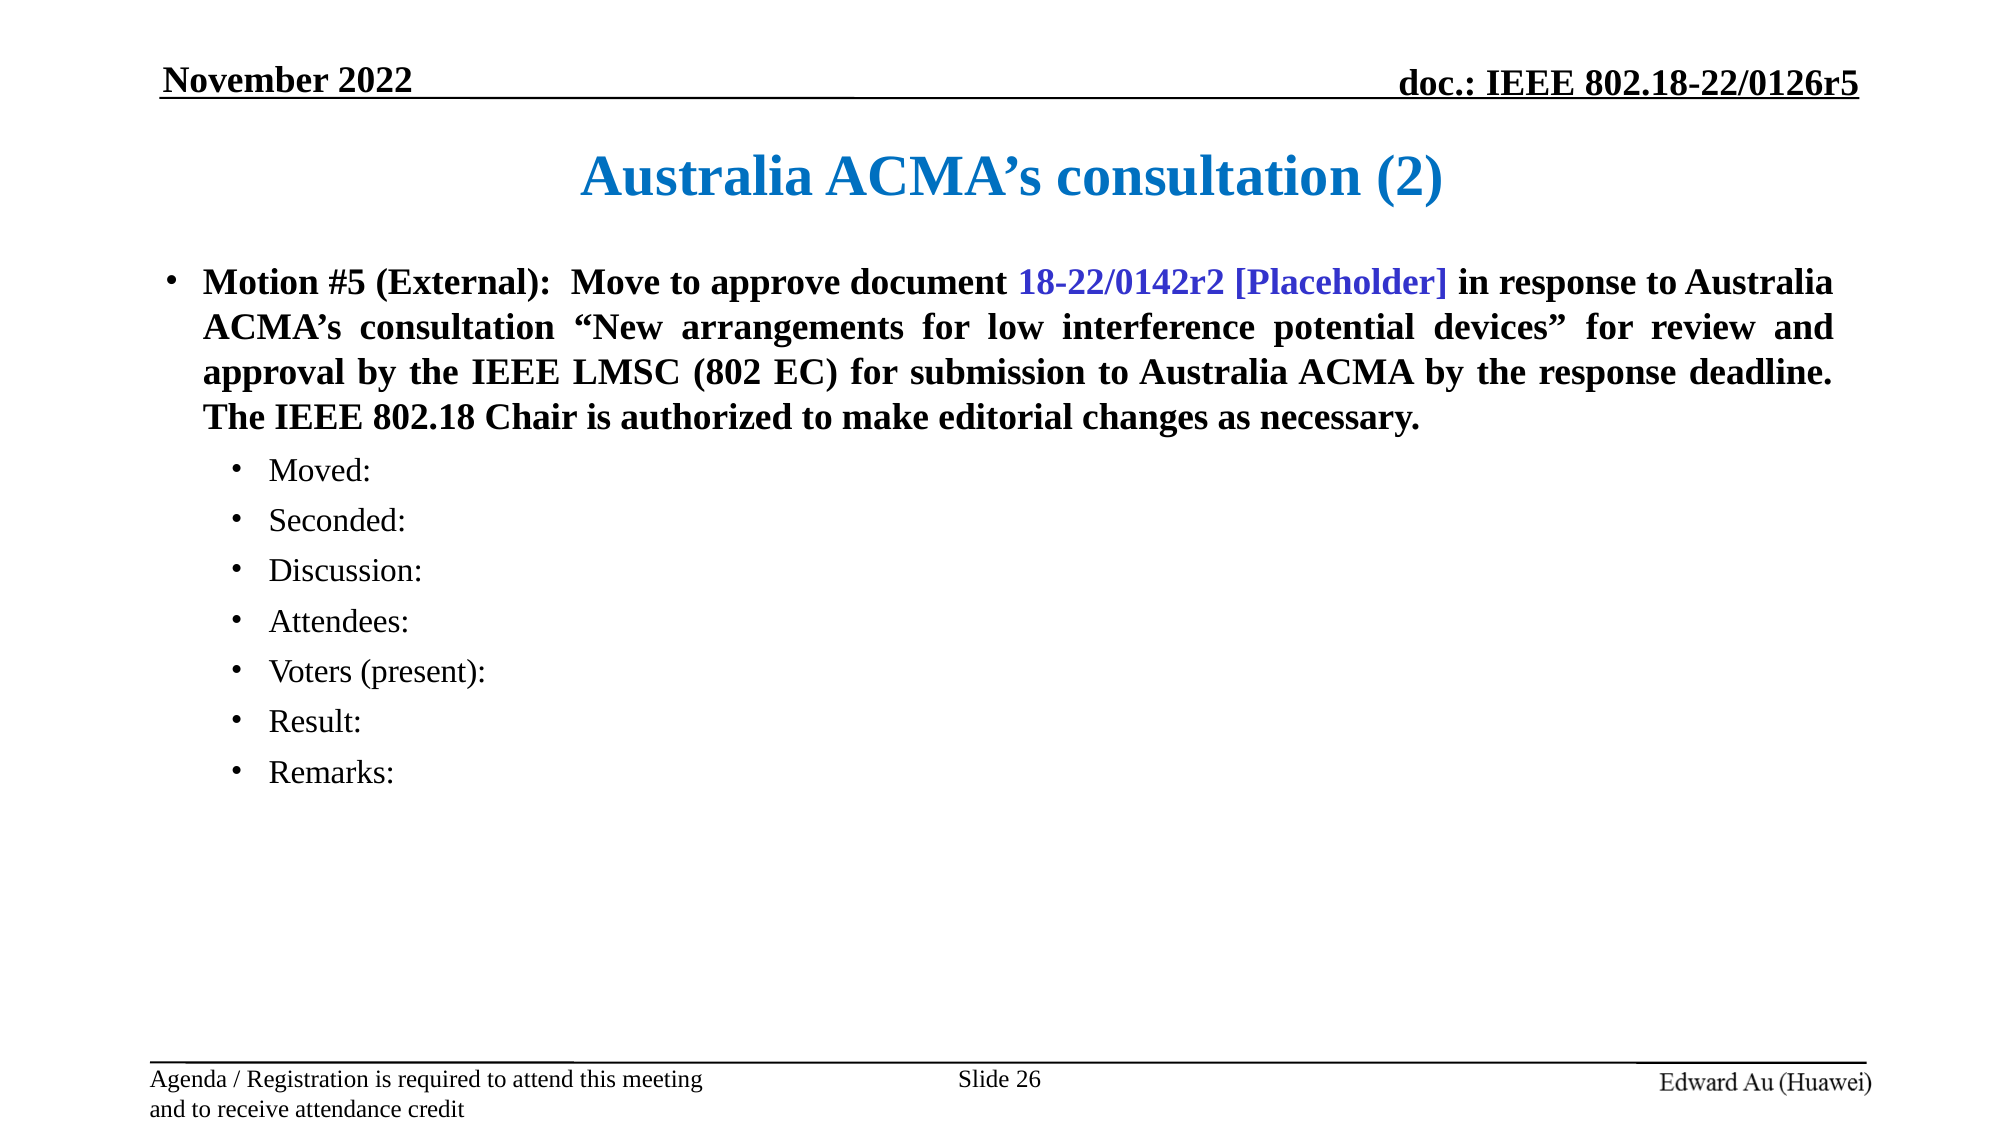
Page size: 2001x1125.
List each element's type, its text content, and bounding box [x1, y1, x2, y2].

slide_number Slide 26 [933, 1061, 1067, 1123]
picture [1174, 1058, 1887, 1113]
list Motion #5 (External): Move to approve document 18-22/0142r2 [Placeholder] in response to Australia ACMA’s consultation “New arrangements for low interference potential devices” for review and approval by the IEEE LMSC (802 EC) for submission to Australia ACMA by the response deadline. The IEEE 802.18 Chair is authorized to make editorial changes as necessary. Moved: Seconded: Discussion: Attendees: Voters (present): Result: Remarks: [149, 249, 1869, 925]
title Australia ACMA’s consultation (2) [162, 99, 1864, 246]
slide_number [162, 54, 663, 101]
